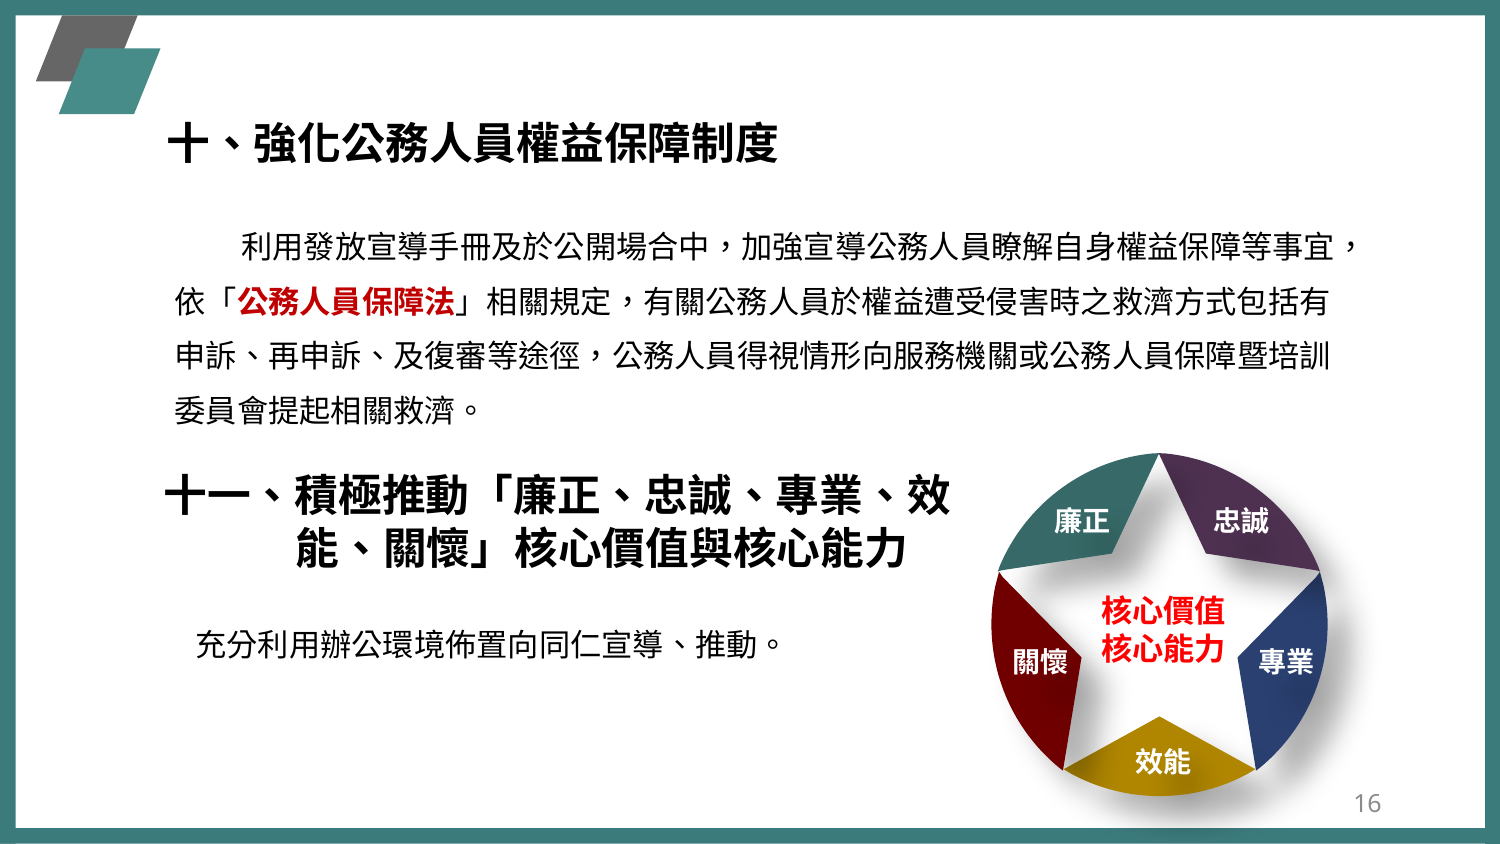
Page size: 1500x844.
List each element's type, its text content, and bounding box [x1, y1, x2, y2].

text_box 利用發放宣導手冊及於公開場合中，加強宣導公務人員瞭解自身權益保障等事宜，依「公務人員保障法」相關規定，有關公務人員於權益遭受侵害時之救濟方式包括有申訴、再申訴、及復審等途徑，公務人員得視情形向服務機關或公務人員保障暨培訓委員會提起相關救濟。 [159, 202, 1363, 437]
text_box 充分利用辦公環境佈置向同仁宣導、推動。 [180, 617, 823, 670]
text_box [997, 453, 1160, 572]
text_box [58, 48, 161, 115]
text_box [0, 827, 1484, 844]
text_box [991, 571, 1082, 771]
text_box [35, 15, 138, 82]
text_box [1063, 716, 1256, 797]
slide_number 16 [1059, 782, 1397, 828]
text_box [17, 0, 1484, 17]
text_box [1160, 453, 1321, 572]
text_box [1484, 0, 1500, 844]
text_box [1237, 571, 1328, 771]
text_box 十、強化公務人員權益保障制度 [151, 108, 794, 176]
text_box [0, 0, 17, 827]
text_box 核心價值 核心能力 [1086, 584, 1237, 712]
text_box 十一、積極推動「廉正、忠誠、專業、效能、關懷」核心價值與核心能力 [148, 460, 997, 581]
